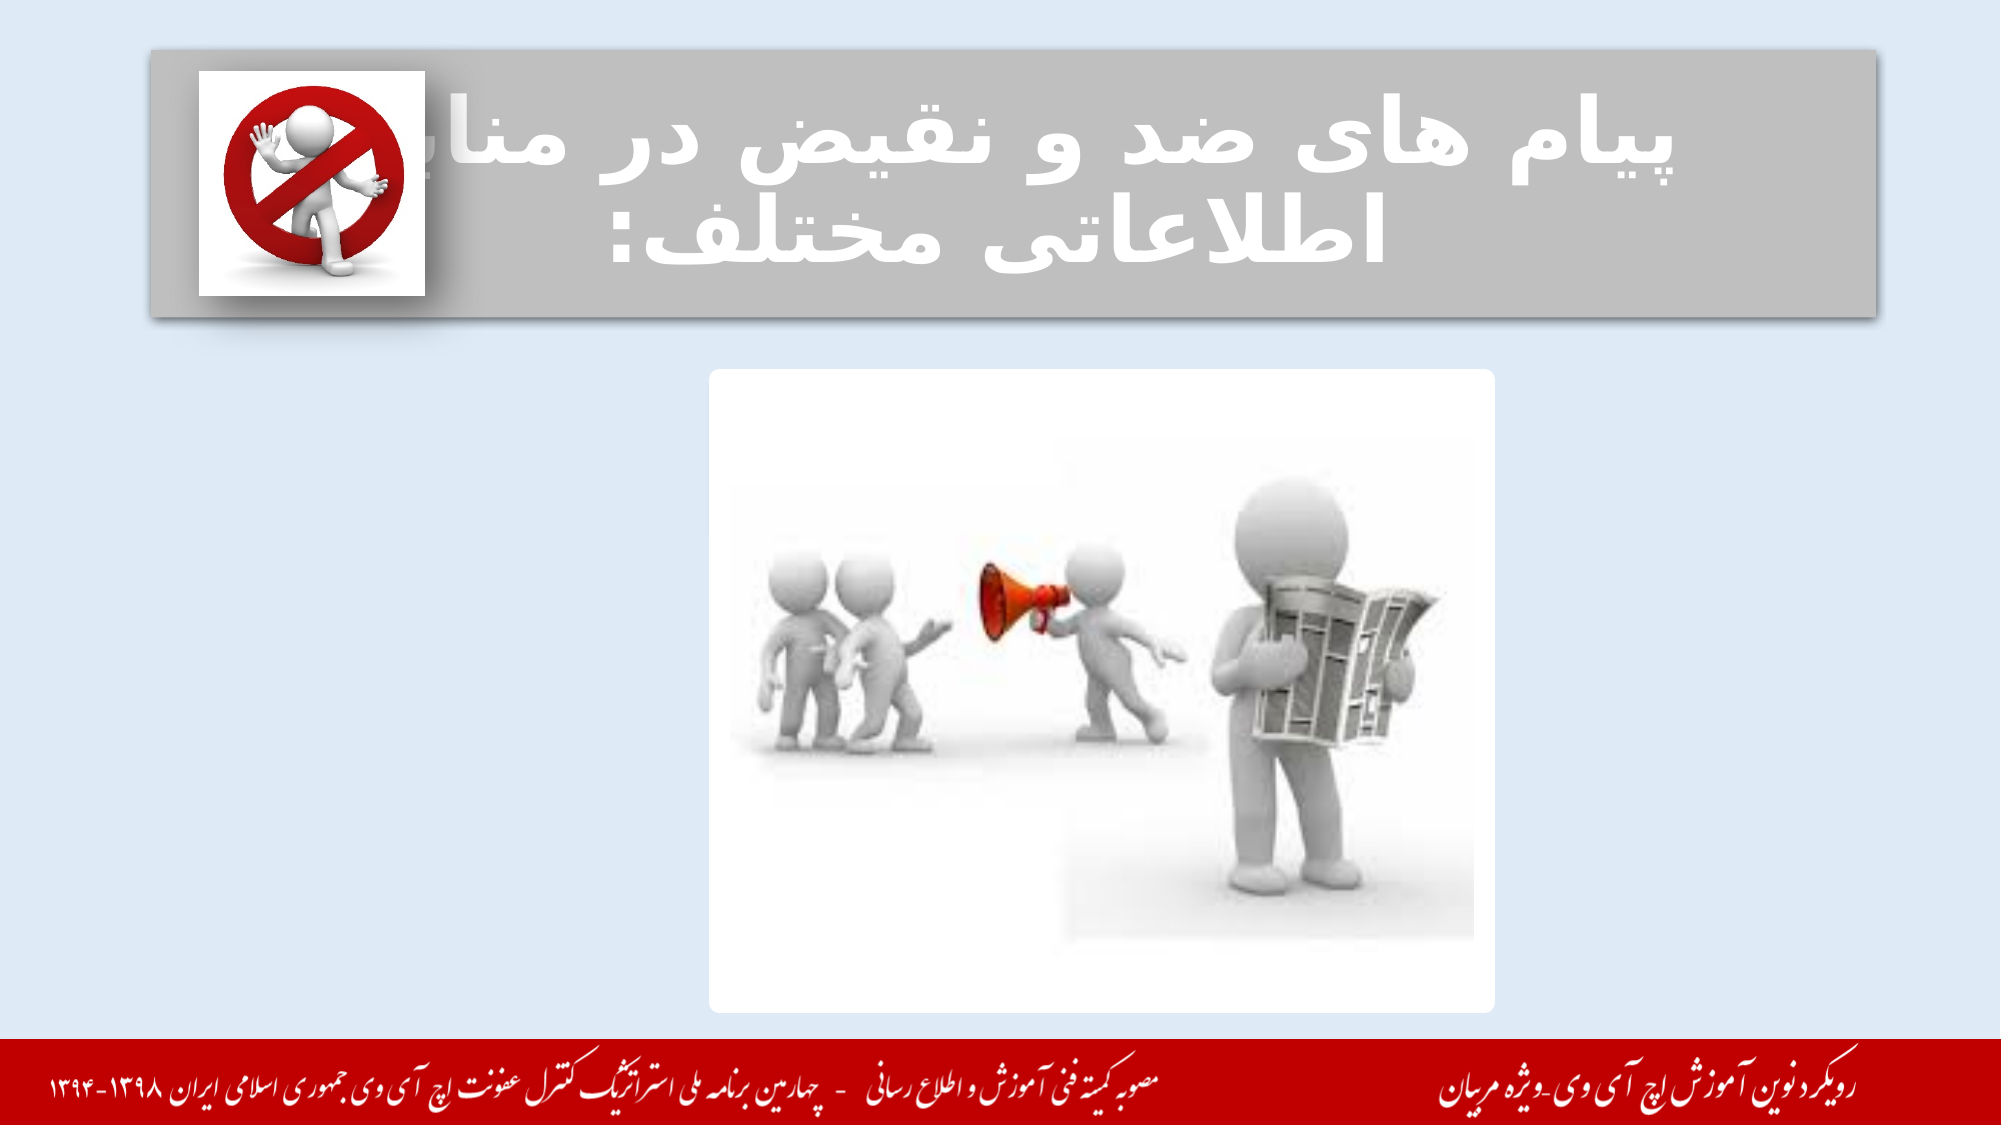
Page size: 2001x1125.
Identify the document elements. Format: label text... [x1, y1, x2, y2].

picture [729, 389, 1474, 993]
picture [199, 71, 425, 296]
title پیام های ضد و نقیض در منابع اطلاعاتی مختلف: [151, 49, 1877, 318]
picture [0, 1039, 2001, 1125]
